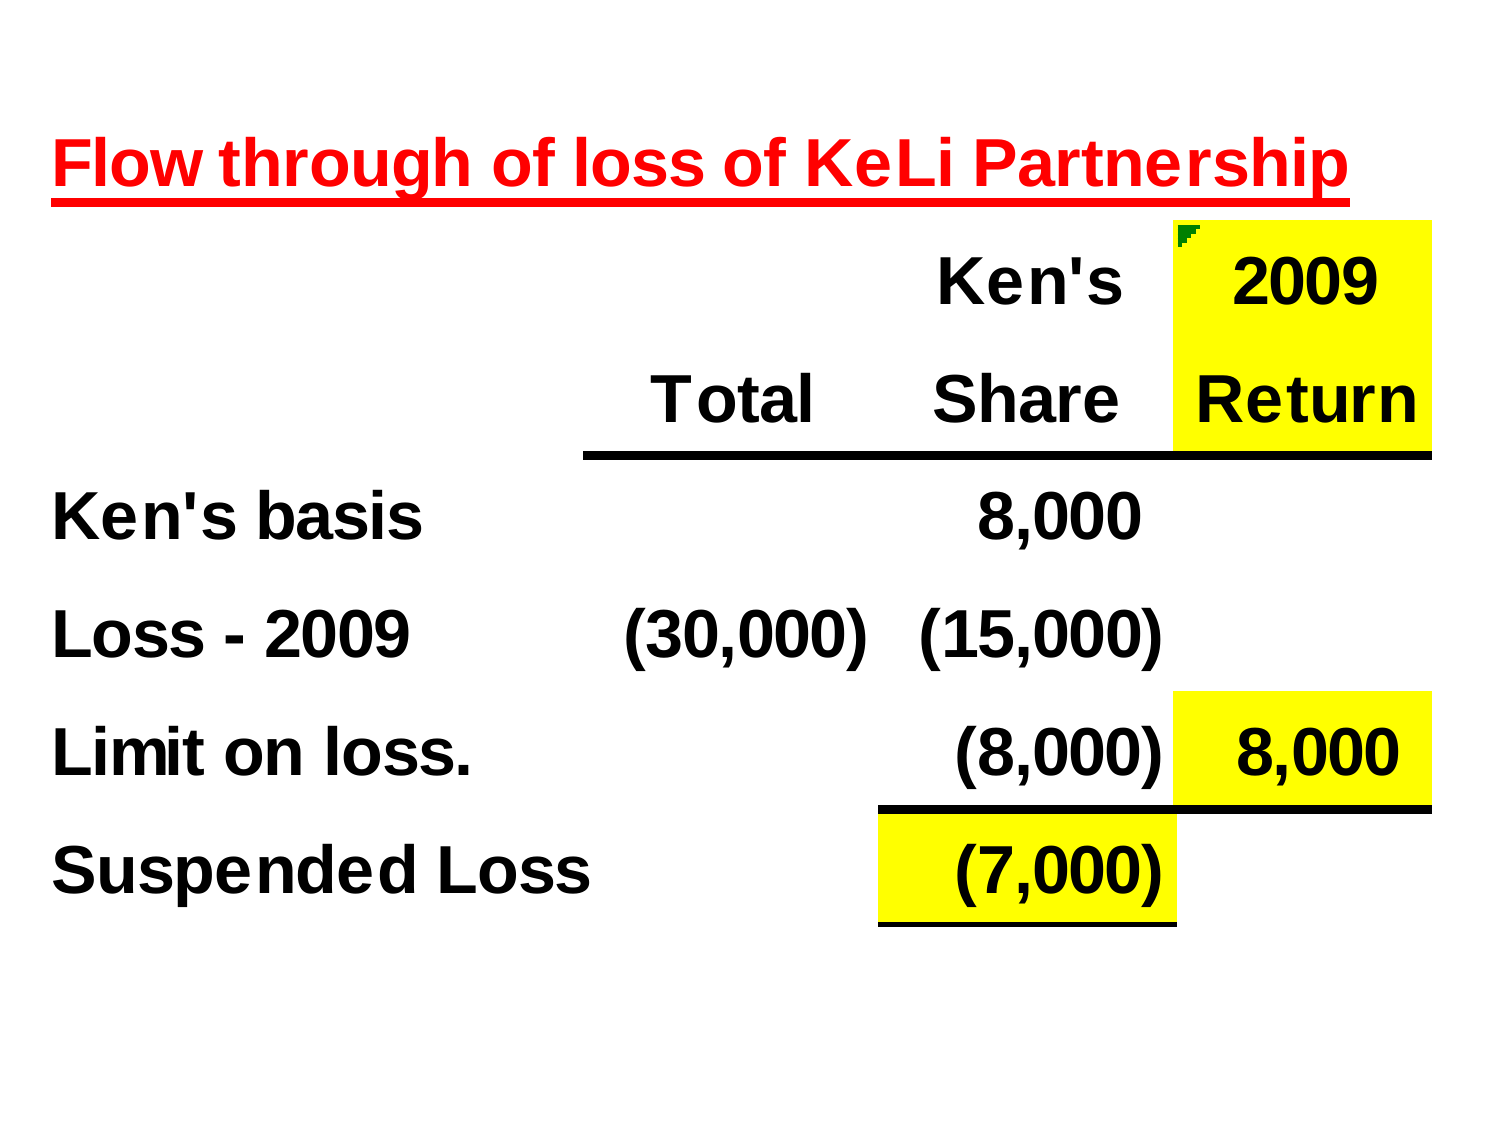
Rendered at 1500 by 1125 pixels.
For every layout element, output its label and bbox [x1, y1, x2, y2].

list [37, 102, 1437, 932]
